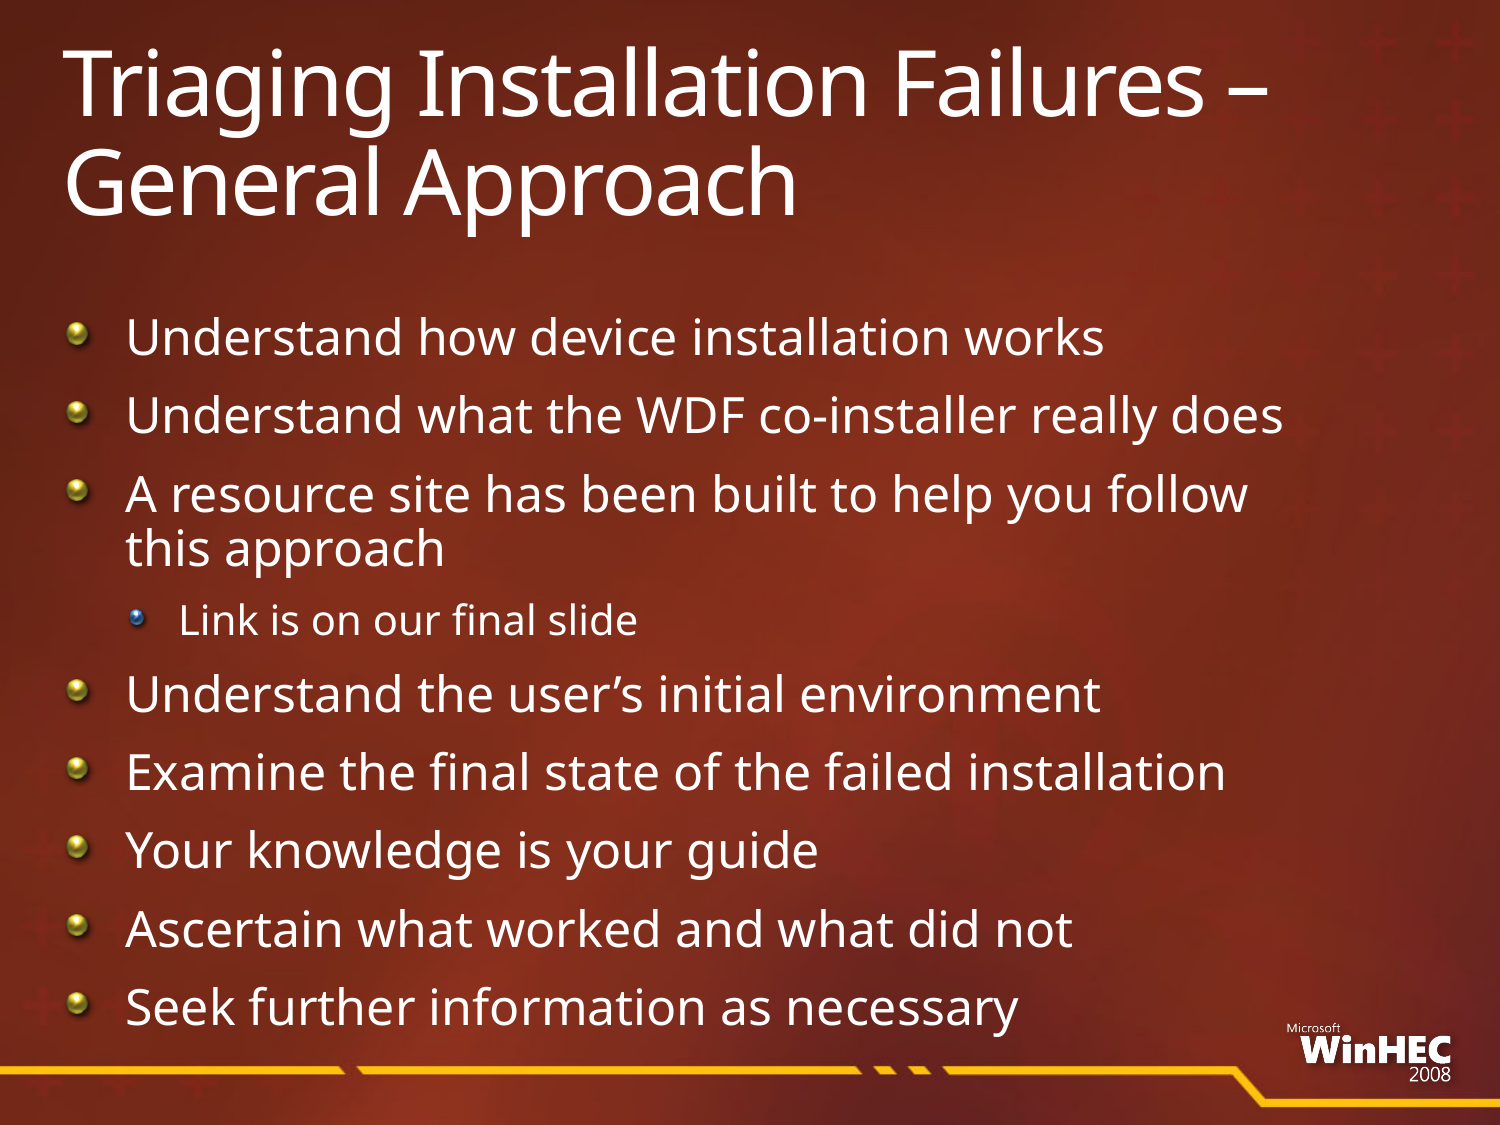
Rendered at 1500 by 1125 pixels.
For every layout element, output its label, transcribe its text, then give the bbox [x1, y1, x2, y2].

picture [0, 0, 1500, 1125]
title Triaging Installation Failures – General Approach [62, 37, 1438, 238]
list Understand how device installation works Understand what the WDF co-installer really does A resource site has been built to help you follow this approach Link is on our final slide Understand the user’s initial environment Examine the final state of the failed installation Your knowledge is your guide Ascertain what worked and what did not Seek further information as necessary [62, 312, 1438, 1049]
